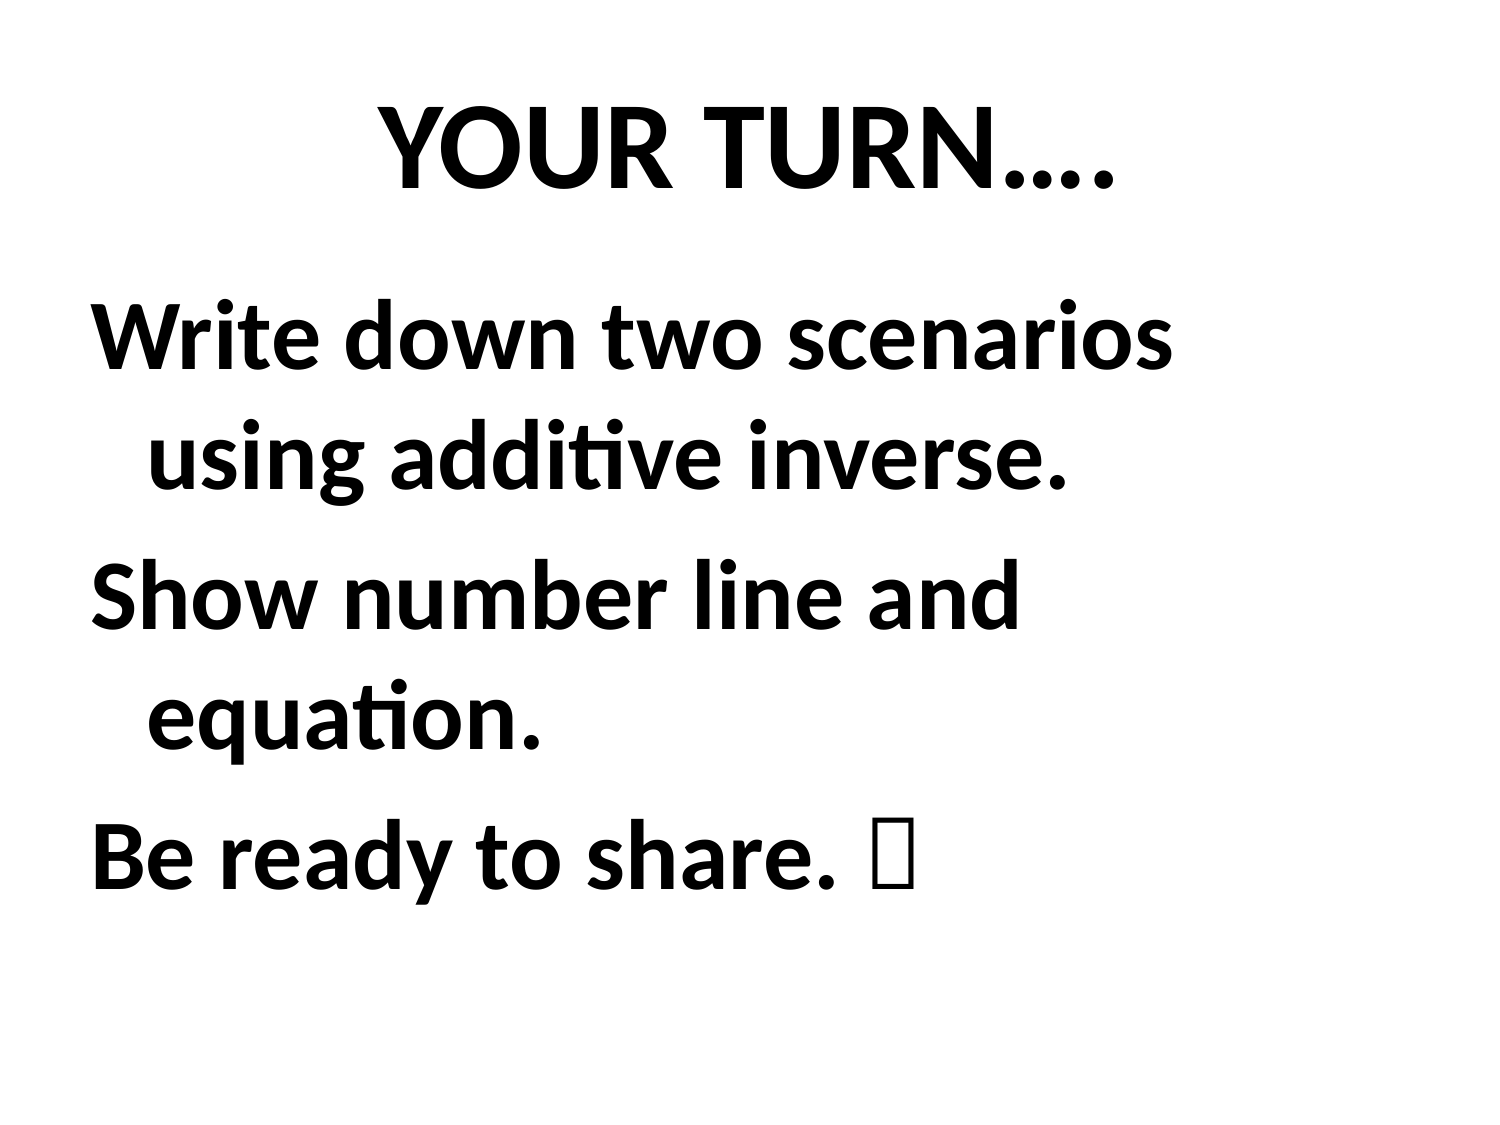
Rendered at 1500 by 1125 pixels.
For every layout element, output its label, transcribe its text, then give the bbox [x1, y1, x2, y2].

list Write down two scenarios using additive inverse. Show number line and equation. Be ready to share.  [75, 262, 1425, 1005]
title YOUR TURN…. [75, 45, 1425, 233]
